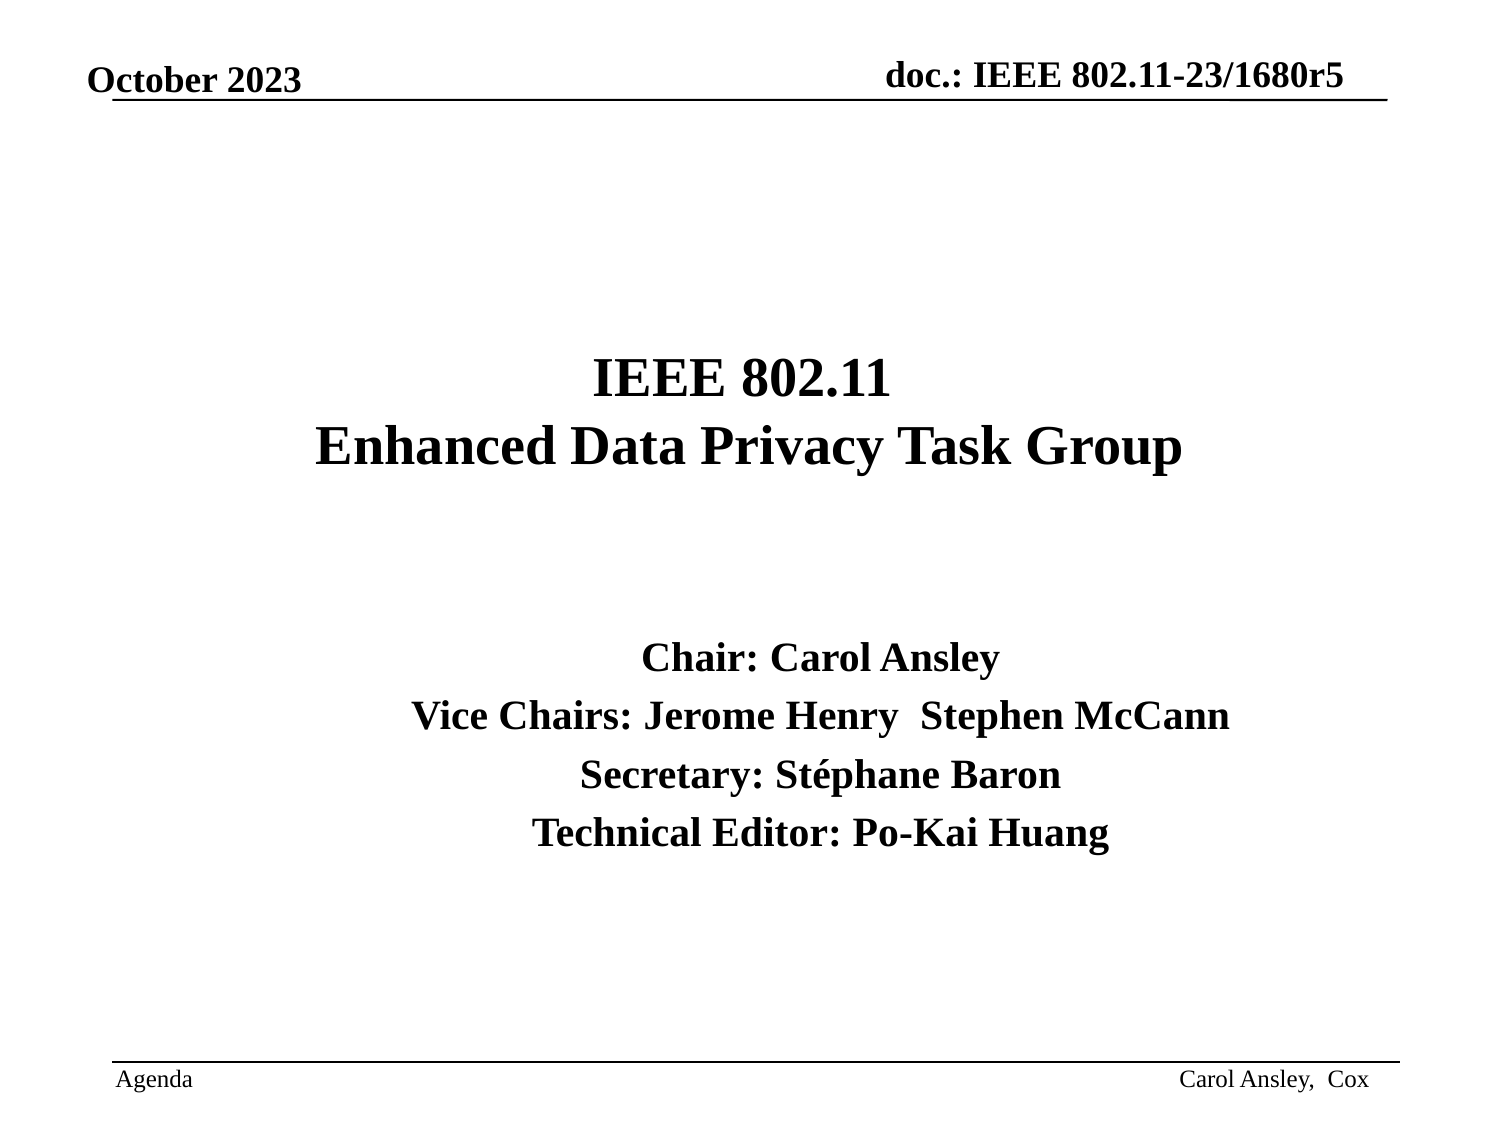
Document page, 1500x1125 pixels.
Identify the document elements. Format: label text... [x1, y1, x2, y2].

text_box IEEE 802.11 Enhanced Data Privacy Task Group [112, 332, 1388, 483]
text_box Chair: Carol Ansley Vice Chairs: Jerome Henry Stephen McCann Secretary: Stéphane Baron Technical Editor: Po-Kai Huang [295, 622, 1346, 863]
